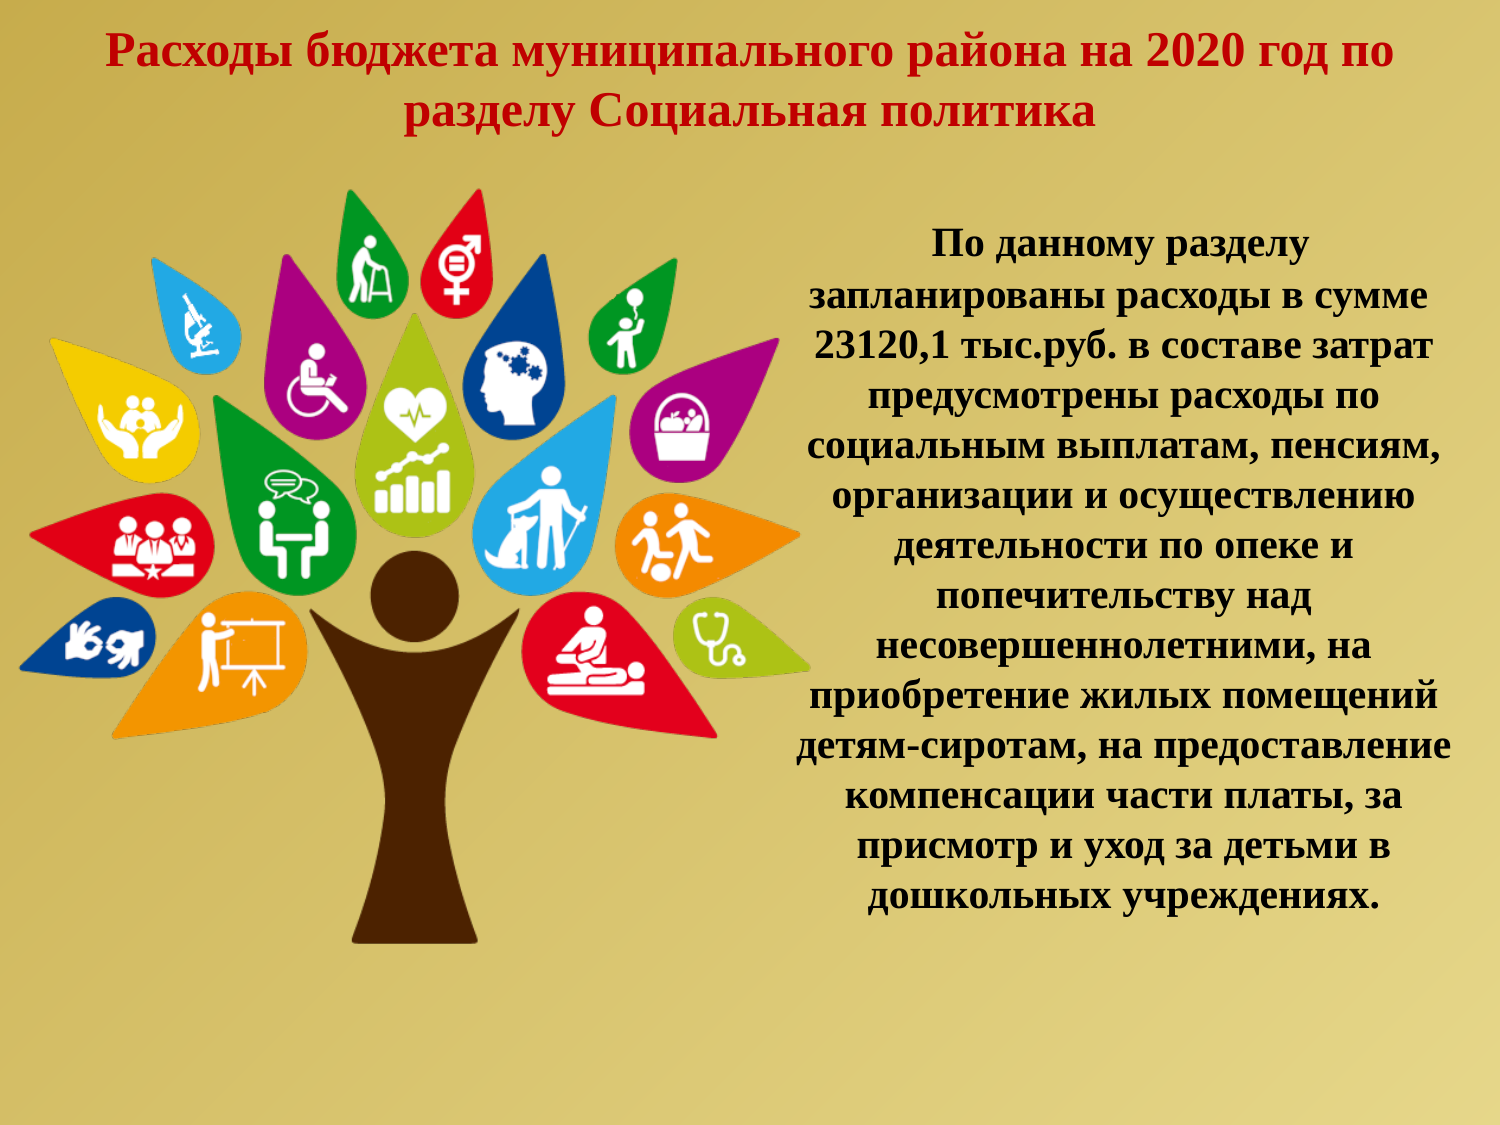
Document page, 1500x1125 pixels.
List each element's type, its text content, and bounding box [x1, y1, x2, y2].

title Расходы бюджета муниципального района на 2020 год по разделу Социальная политика [0, 0, 1500, 153]
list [0, 163, 833, 973]
list По данному разделу запланированы расходы в сумме 23120,1 тыс.руб. в составе затрат предусмотрены расходы по социальным выплатам, пенсиям, организации и осуществлению деятельности по опеке и попечительству над несовершеннолетними, на приобретение жилых помещений детям-сиротам, на предоставление компенсации части платы, за присмотр и уход за детьми в дошкольных учреждениях. [714, 128, 1477, 1079]
